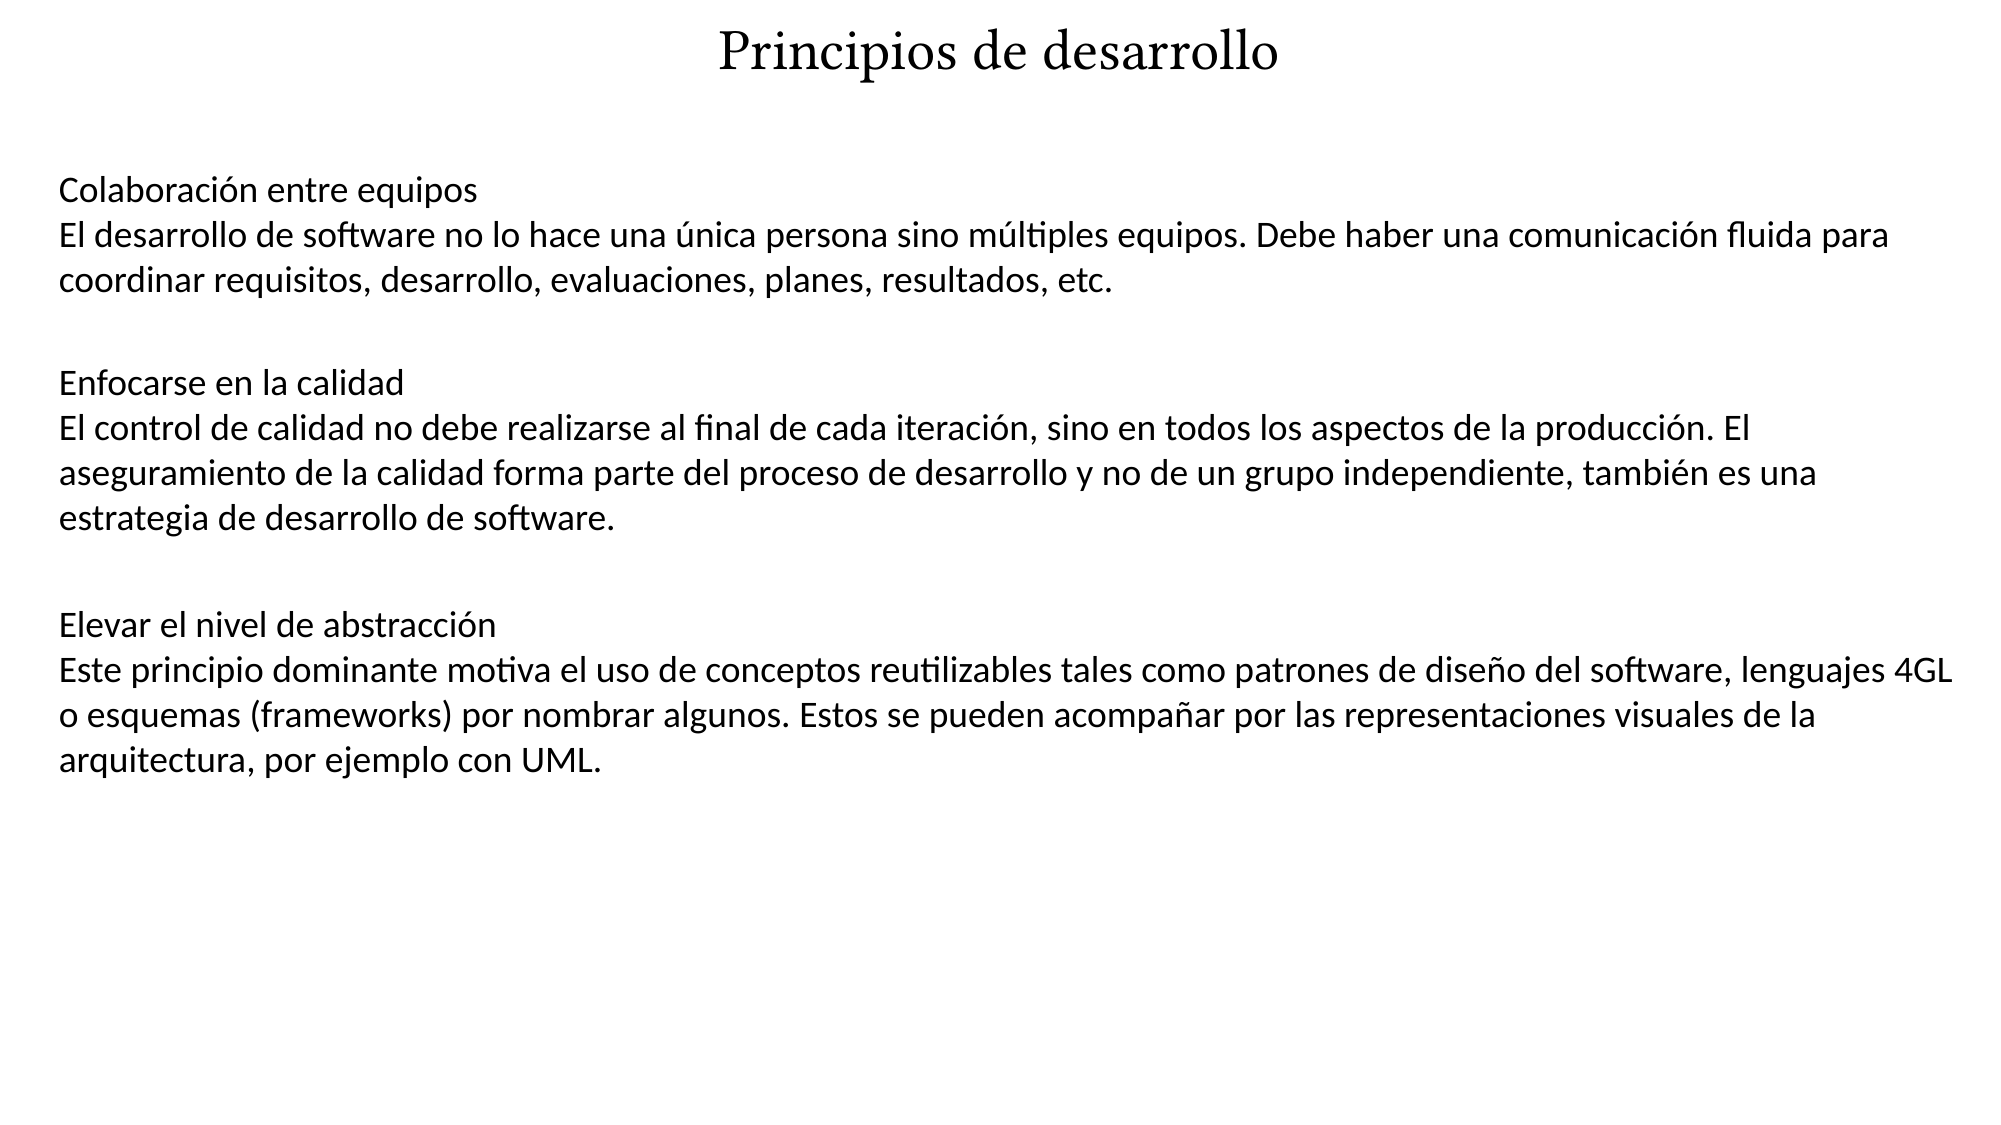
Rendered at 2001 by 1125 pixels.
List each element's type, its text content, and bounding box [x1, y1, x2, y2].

text_box Colaboración entre equipos El desarrollo de software no lo hace una única persona sino múltiples equipos. Debe haber una comunicación fluida para coordinar requisitos, desarrollo, evaluaciones, planes, resultados, etc. [44, 157, 1924, 308]
title Principios de desarrollo [137, 15, 1863, 86]
text_box Elevar el nivel de abstracción Este principio dominante motiva el uso de conceptos reutilizables tales como patrones de diseño del software, lenguajes 4GL o esquemas (frameworks) por nombrar algunos. Estos se pueden acompañar por las representaciones visuales de la arquitectura, por ejemplo con UML. [44, 592, 1981, 788]
text_box Enfocarse en la calidad El control de calidad no debe realizarse al final de cada iteración, sino en todos los aspectos de la producción. El aseguramiento de la calidad forma parte del proceso de desarrollo y no de un grupo independiente, también es una estrategia de desarrollo de software. [44, 350, 1970, 546]
